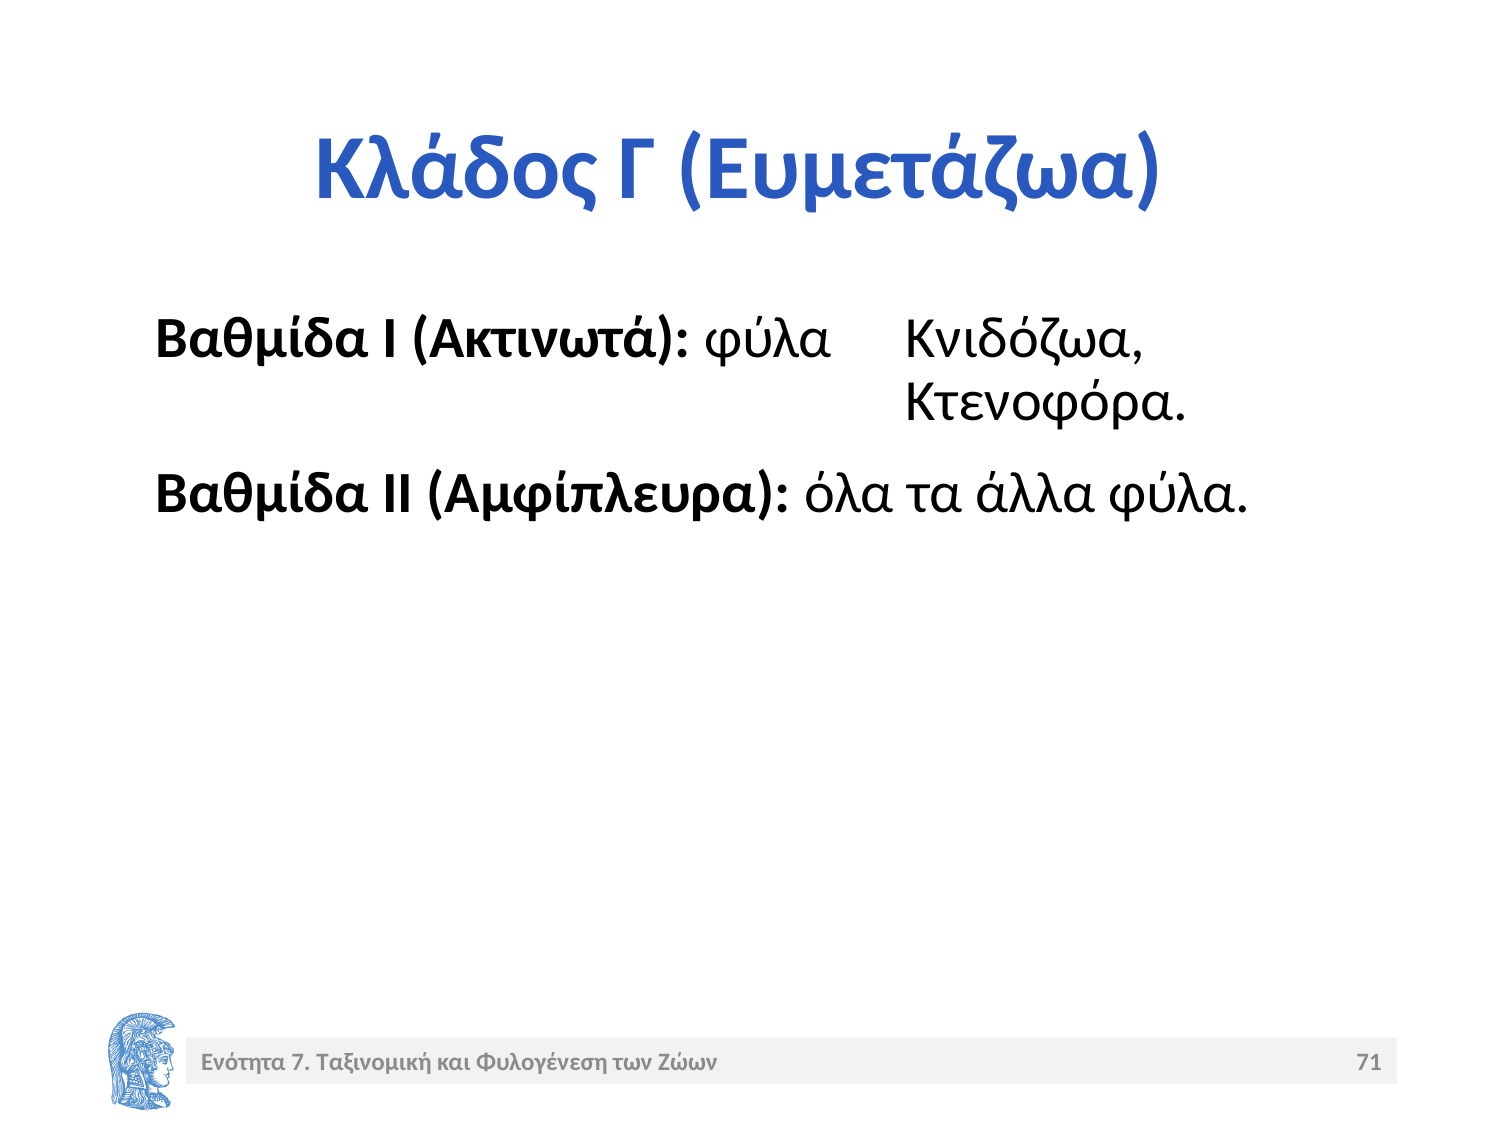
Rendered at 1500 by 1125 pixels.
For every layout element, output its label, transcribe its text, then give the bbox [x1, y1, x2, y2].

slide_number 71 [1306, 1037, 1397, 1084]
picture [103, 1014, 186, 1114]
title Κλάδος Γ (Ευμετάζωα) [103, 59, 1397, 278]
list Βαθμίδα Ι (Ακτινωτά): φύλα Κνιδόζωα, Κτενοφόρα. Βαθμίδα ΙΙ (Αμφίπλευρα): όλα τα άλλα φύλα. [103, 299, 1397, 1014]
footer Ενότητα 7. Ταξινομική και Φυλογένεση των Ζώων [186, 1037, 1306, 1084]
